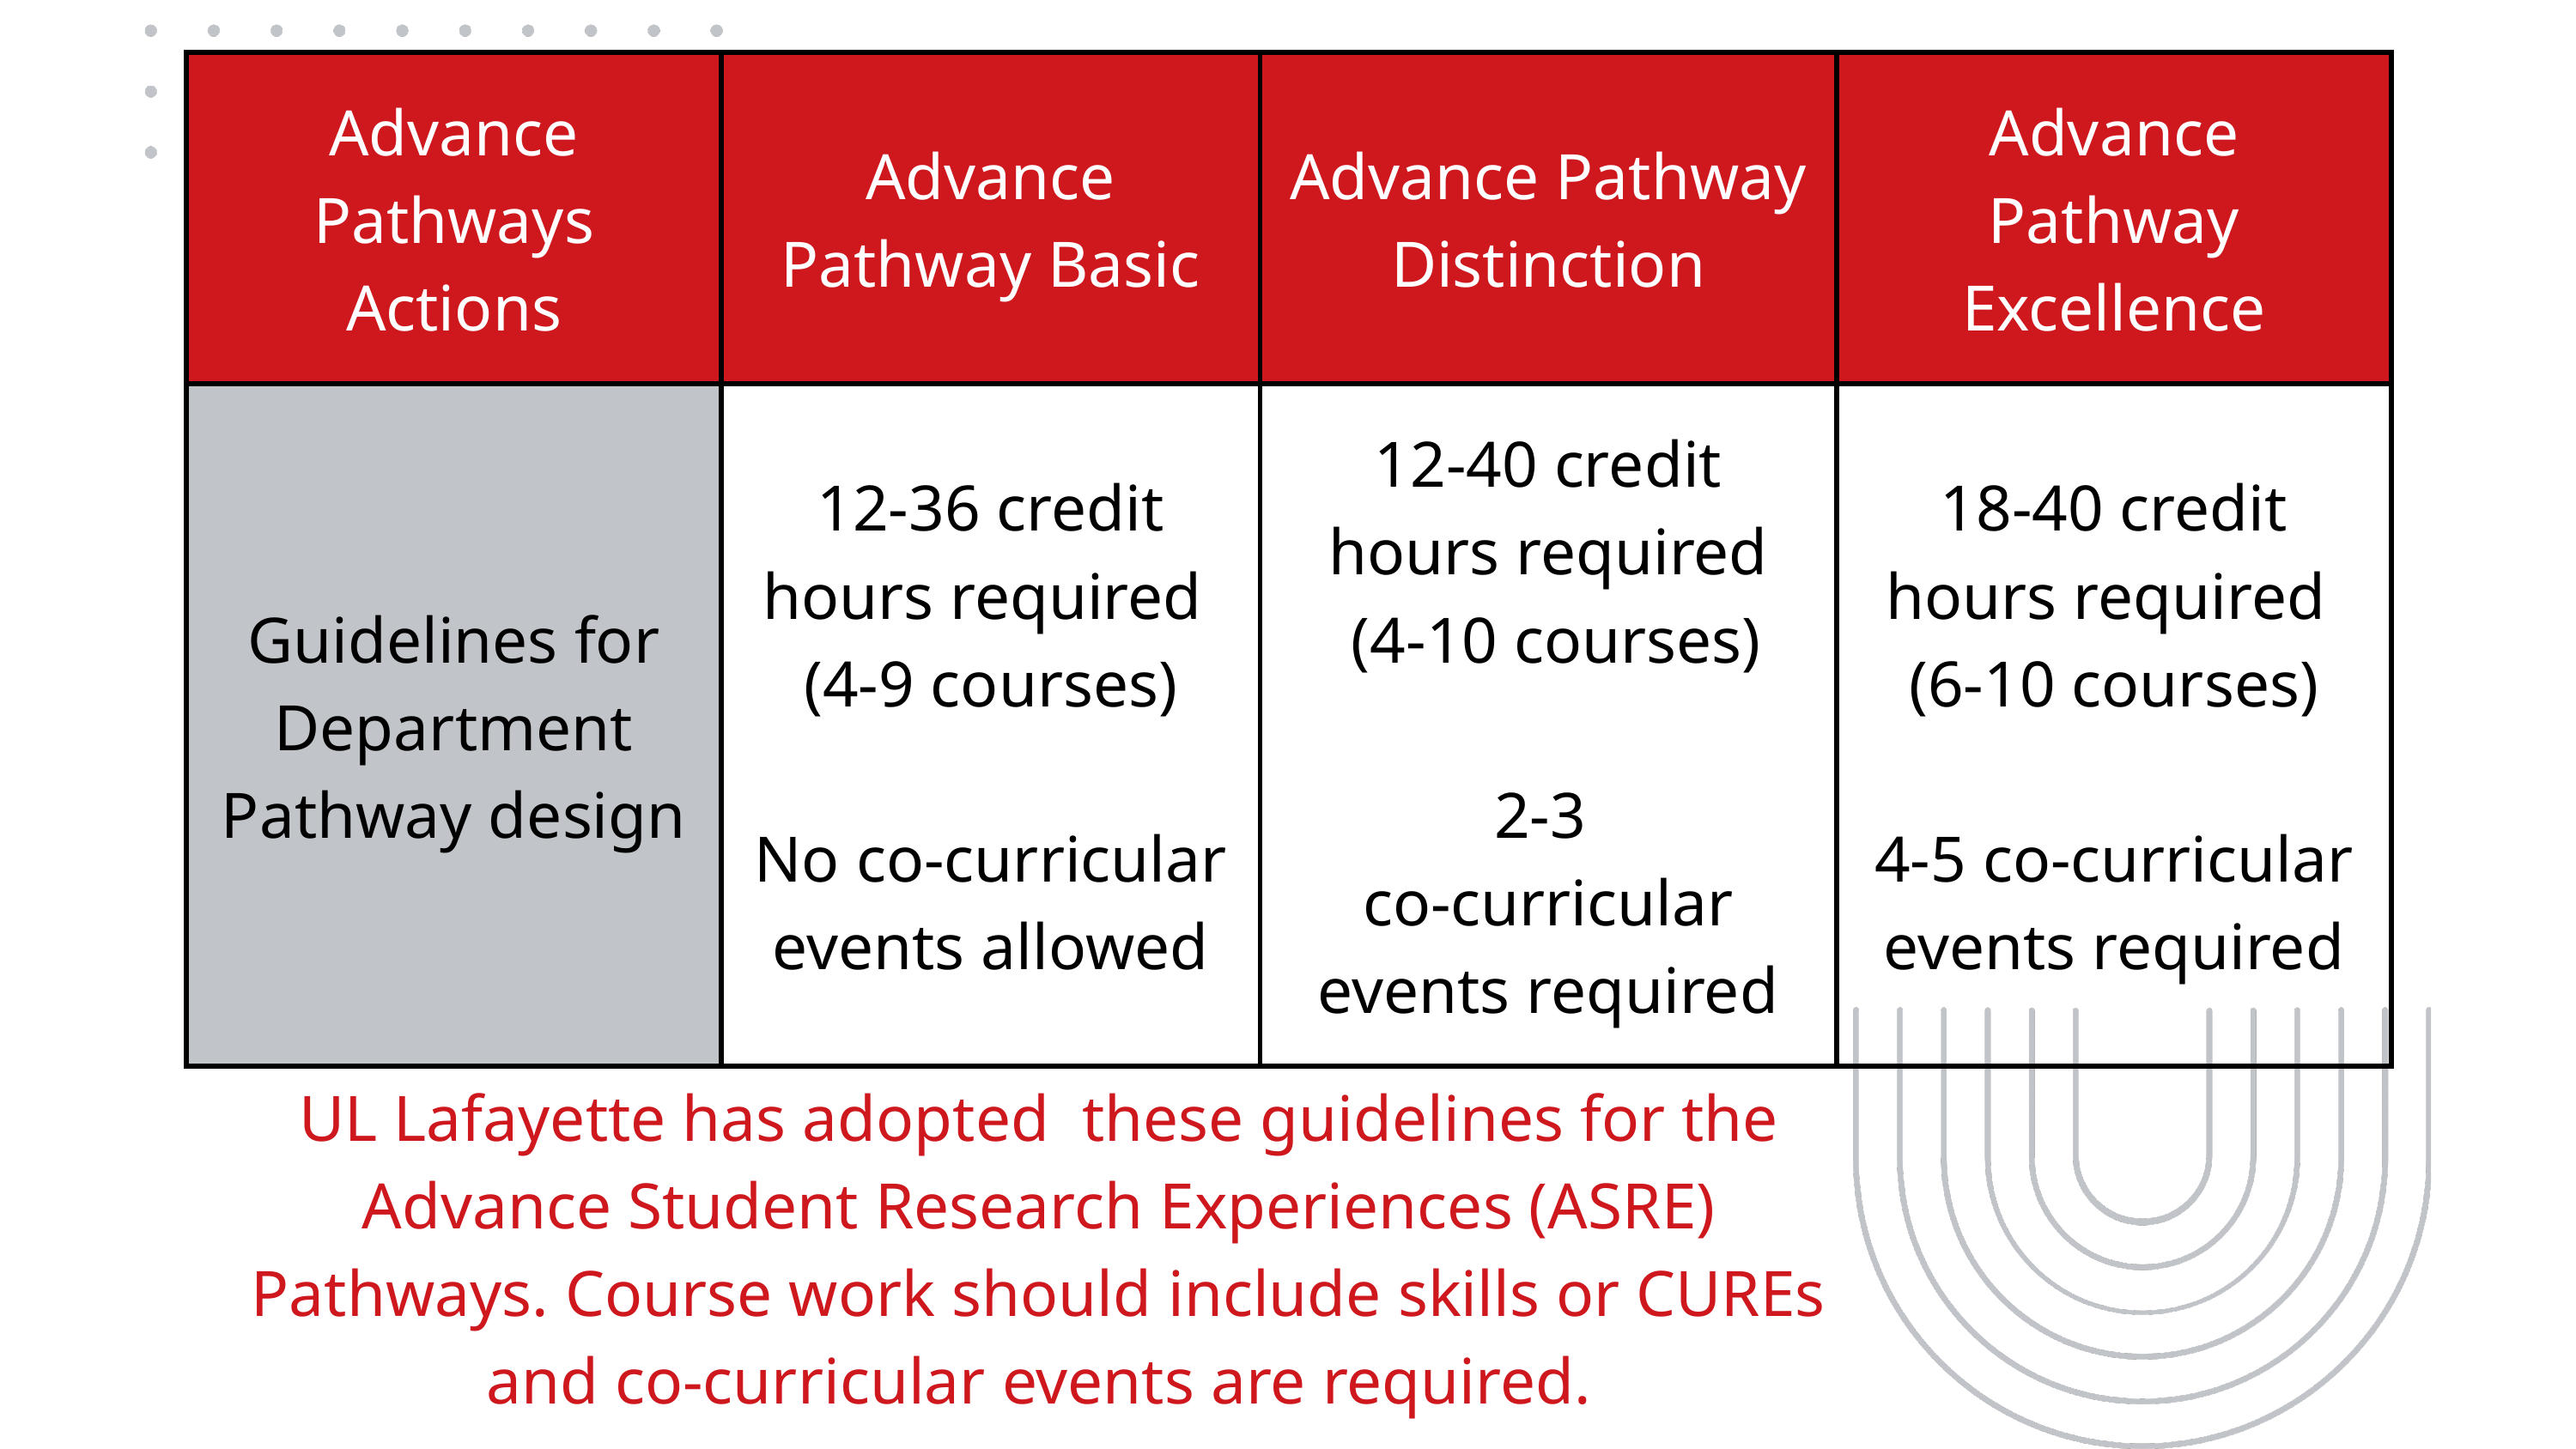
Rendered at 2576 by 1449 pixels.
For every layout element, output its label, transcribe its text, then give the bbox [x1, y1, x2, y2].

text_box [1853, 1007, 2432, 1449]
table_cell 12-36 credit hours required (4-9 courses) No co-curricular events allowed [724, 386, 1258, 1064]
table_cell Guidelines for Department Pathway design [189, 386, 719, 1064]
table_cell 18-40 credit hours required (6-10 courses) 4-5 co-curricular events required [1839, 386, 2389, 1064]
table_header Advance Pathway Distinction [1262, 55, 1834, 381]
table_header Advance Pathway Excellence [1839, 55, 2389, 381]
text_box UL Lafayette has adopted these guidelines for the Advance Student Research Experiences (ASRE) Pathways. Course work should include skills or CUREs and co-curricular events are required. [225, 1065, 1854, 1417]
table_header Advance Pathway Basic [724, 55, 1258, 381]
text_box [144, 0, 723, 159]
table_header Advance Pathways Actions [189, 55, 719, 381]
table_cell 12-40 credit hours required (4-10 courses) 2-3 co-curricular events required [1262, 386, 1834, 1064]
